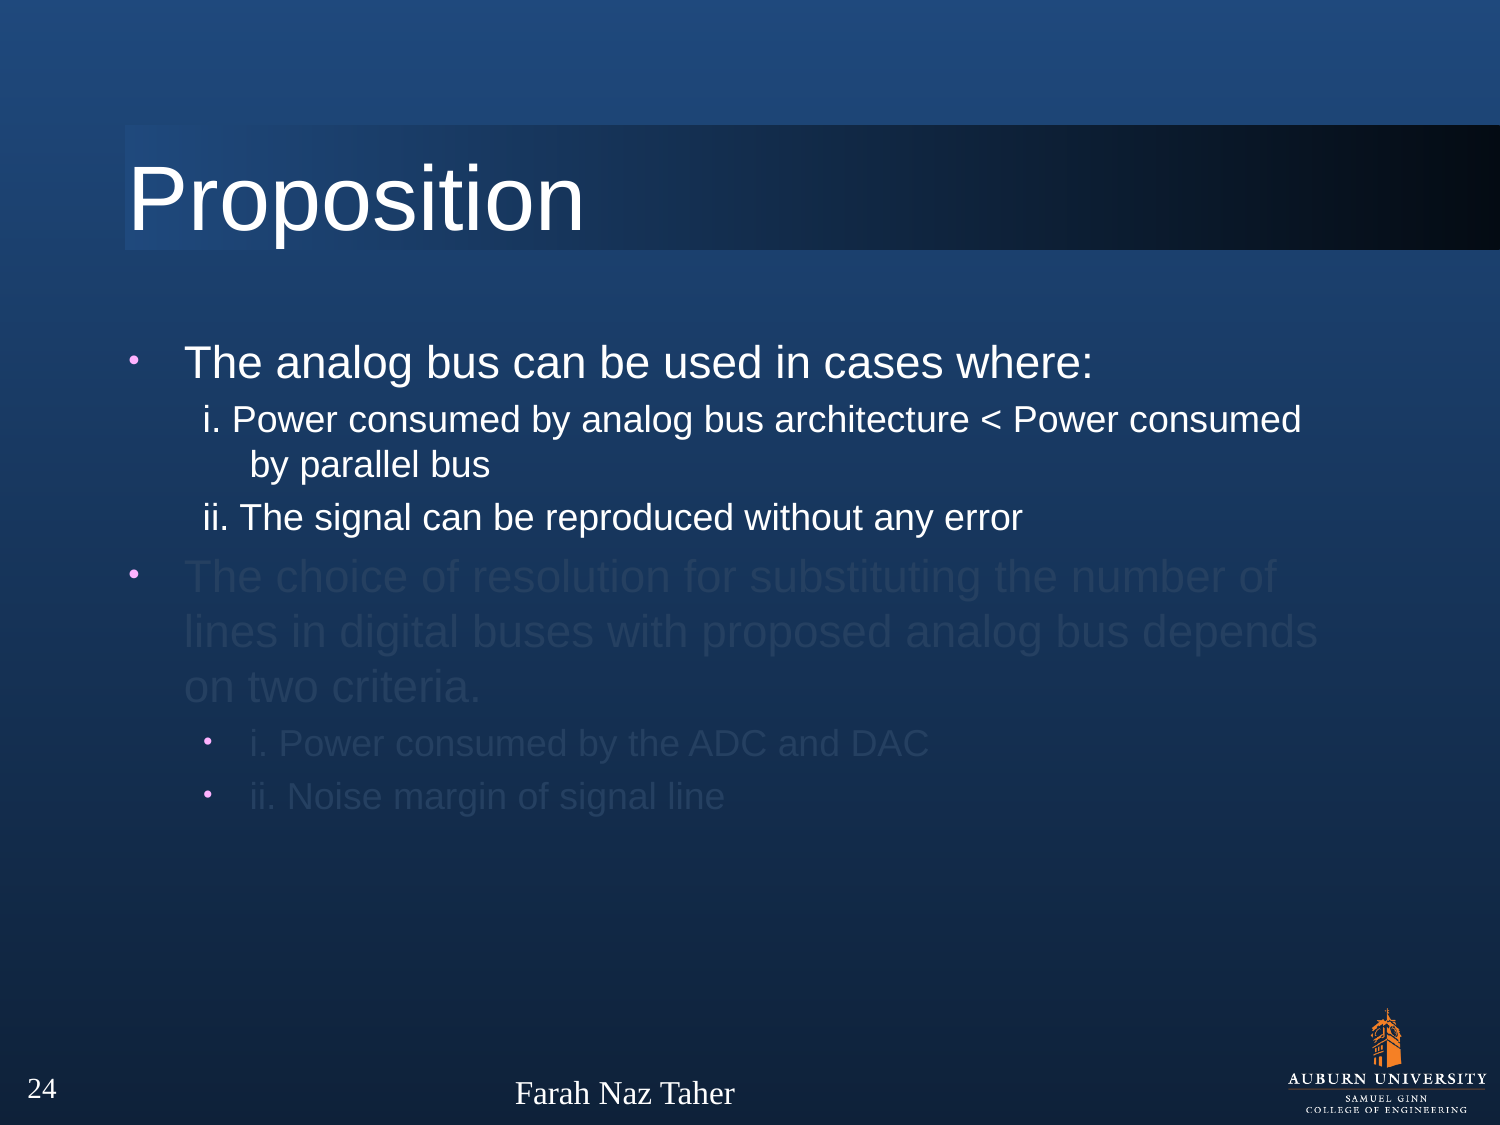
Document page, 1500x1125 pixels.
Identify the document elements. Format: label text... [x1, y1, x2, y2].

title Proposition [112, 99, 1388, 288]
text_box [137, 349, 1375, 963]
text_box 24 [12, 1062, 75, 1113]
picture [1287, 1008, 1488, 1113]
text_box Farah Naz Taher [500, 1064, 775, 1119]
list The analog bus can be used in cases where: i. Power consumed by analog bus architecture < Power consumed by parallel bus ii. The signal can be reproduced without any error The choice of resolution for substituting the number of lines in digital buses with proposed analog bus depends on two criteria. i. Power consumed by the ADC and DAC ii. Noise margin of signal line [112, 324, 1351, 938]
